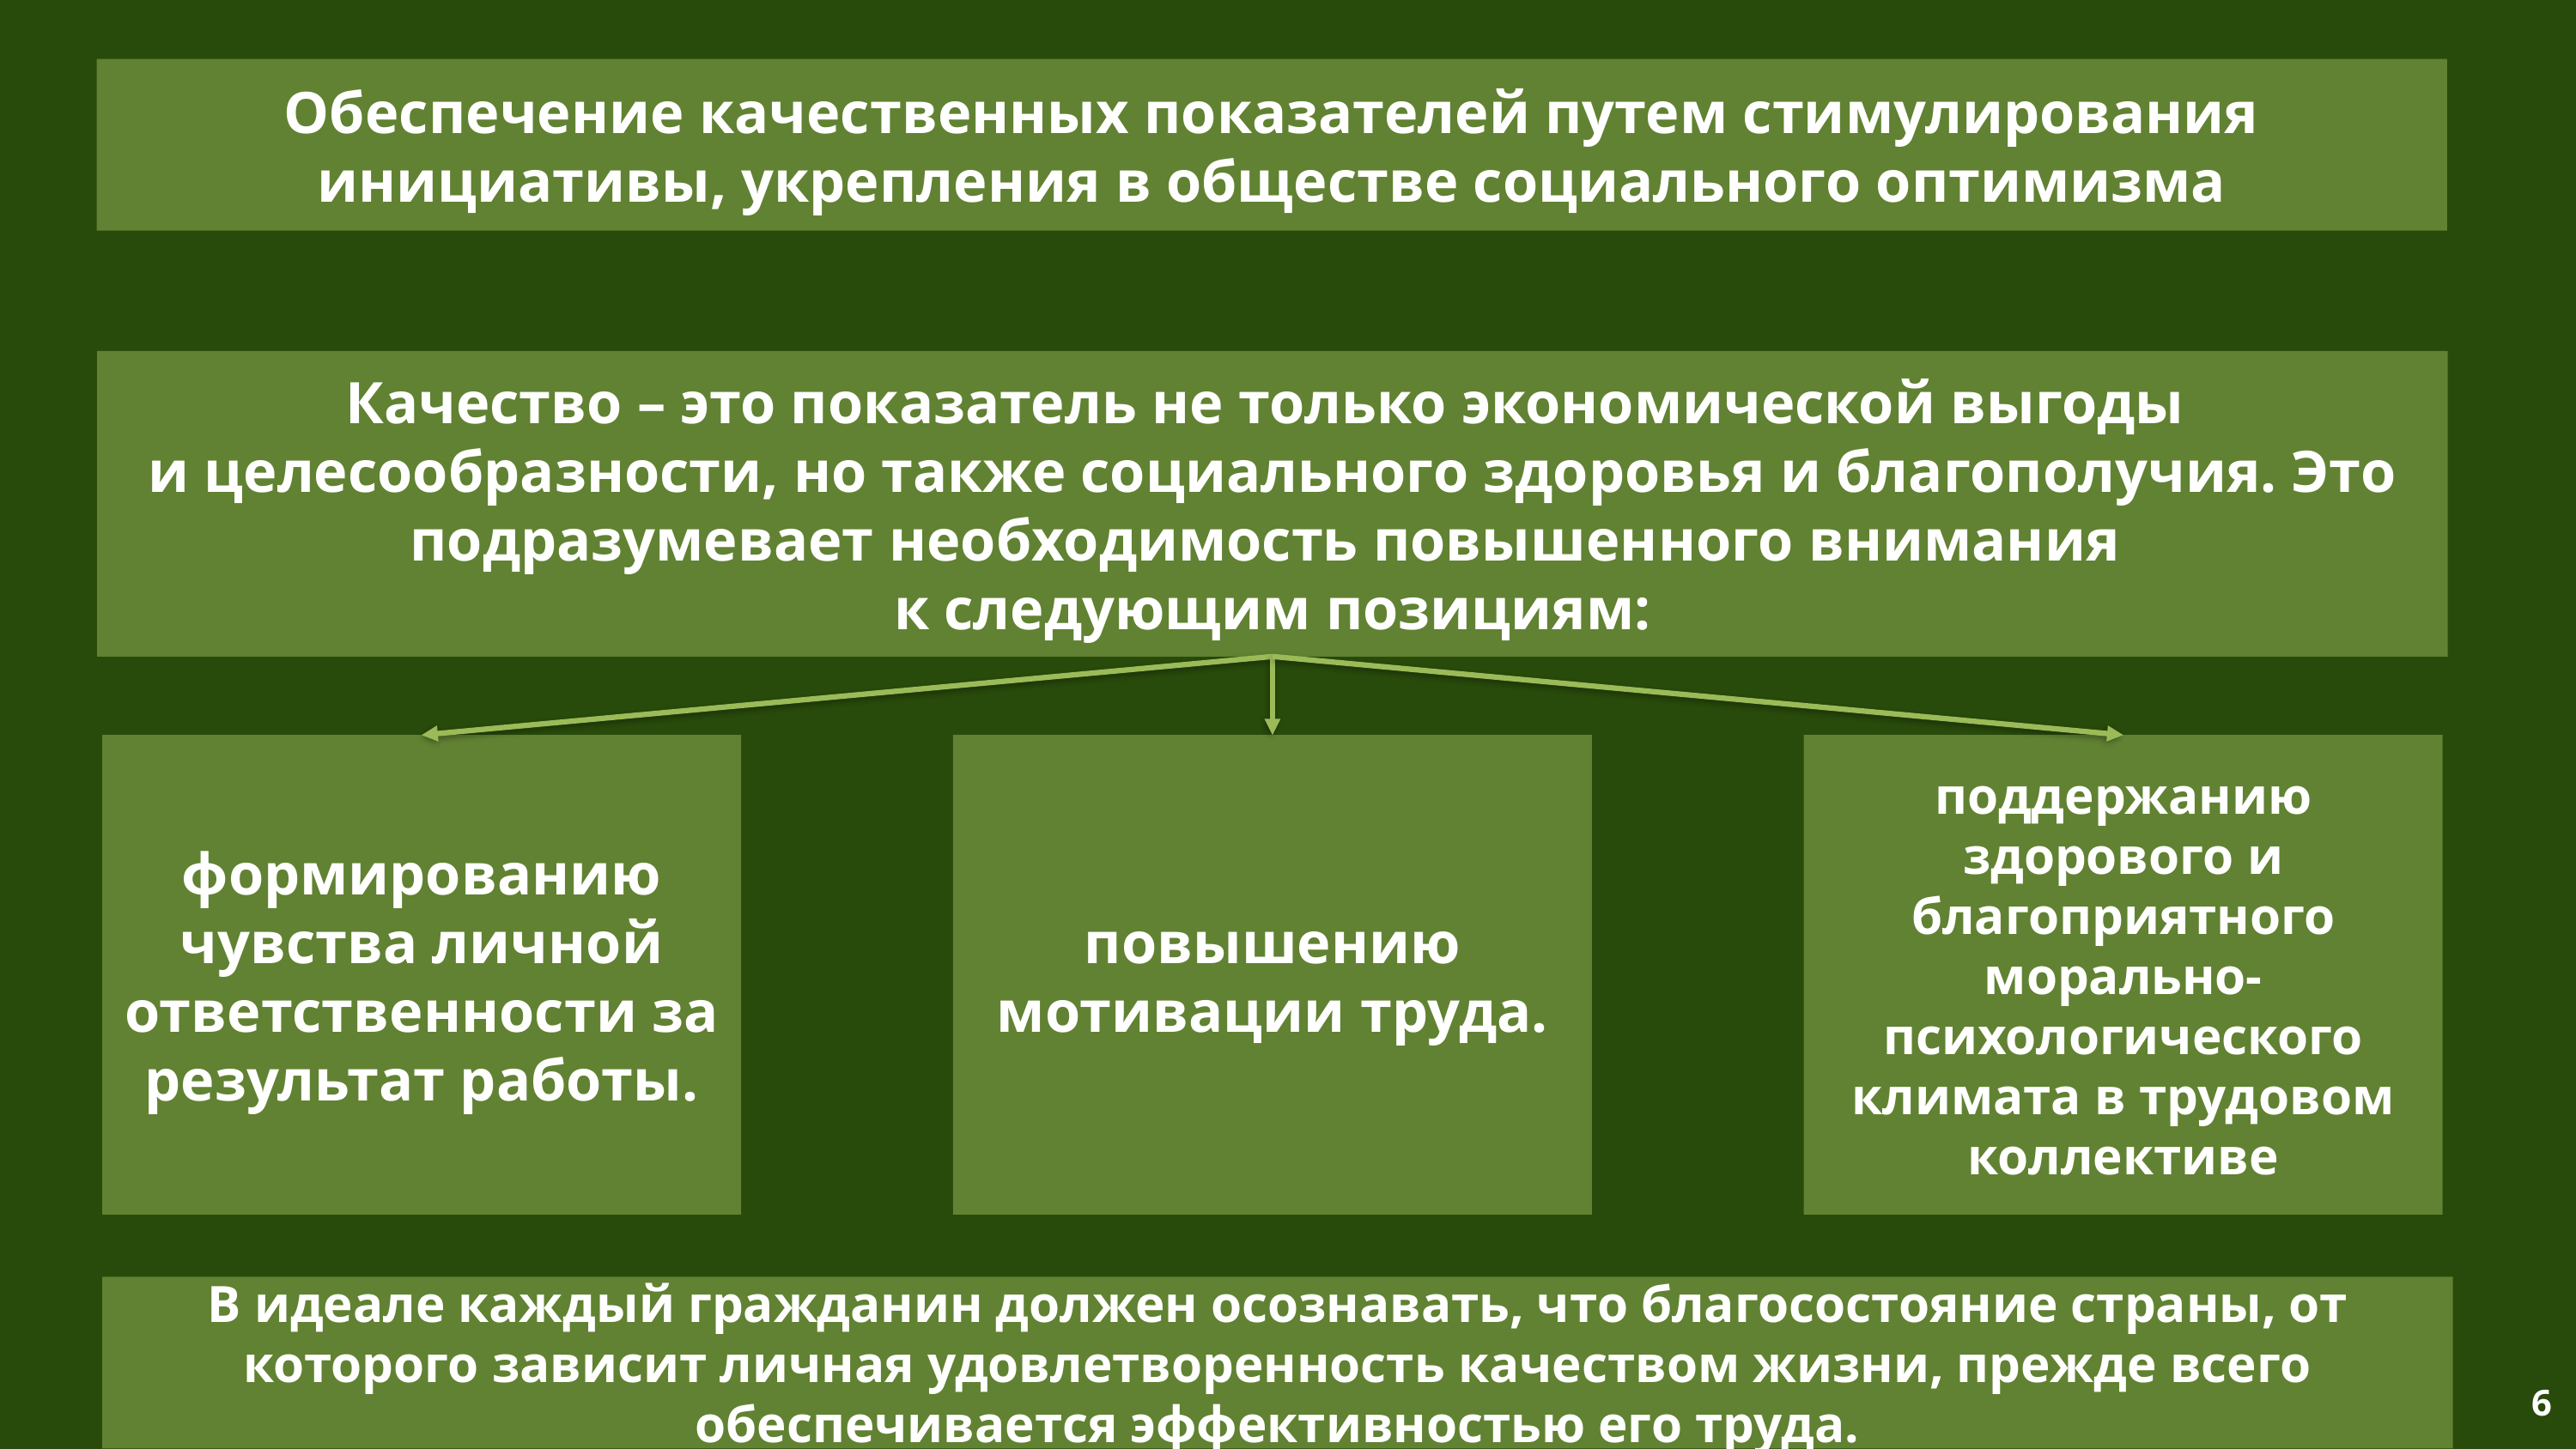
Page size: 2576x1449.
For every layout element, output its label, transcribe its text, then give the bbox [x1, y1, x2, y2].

text_box Качество – это показатель не только экономической выгоды и целесообразности, но также социального здоровья и благополучия. Это подразумевает необходимость повышенного внимания к следующим позициям: [97, 350, 2448, 657]
text_box формированию чувства личной ответственности за результат работы. [102, 735, 742, 1215]
slide_number 6 [2453, 1379, 2566, 1431]
text_box В идеале каждый гражданин должен осознавать, что благосостояние страны, от которого зависит личная удовлетворенность качеством жизни, прежде всего обеспечивается эффективностью его труда. [102, 1276, 2453, 1449]
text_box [421, 656, 1271, 736]
text_box Обеспечение качественных показателей путем стимулирования инициативы, укрепления в обществе социального оптимизма [96, 58, 2447, 231]
text_box повышению мотивации труда. [952, 743, 1592, 1215]
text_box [1272, 656, 2123, 736]
text_box поддержанию здорового и благоприятного морально-психологического климата в трудовом коллективе [1803, 735, 2443, 1215]
